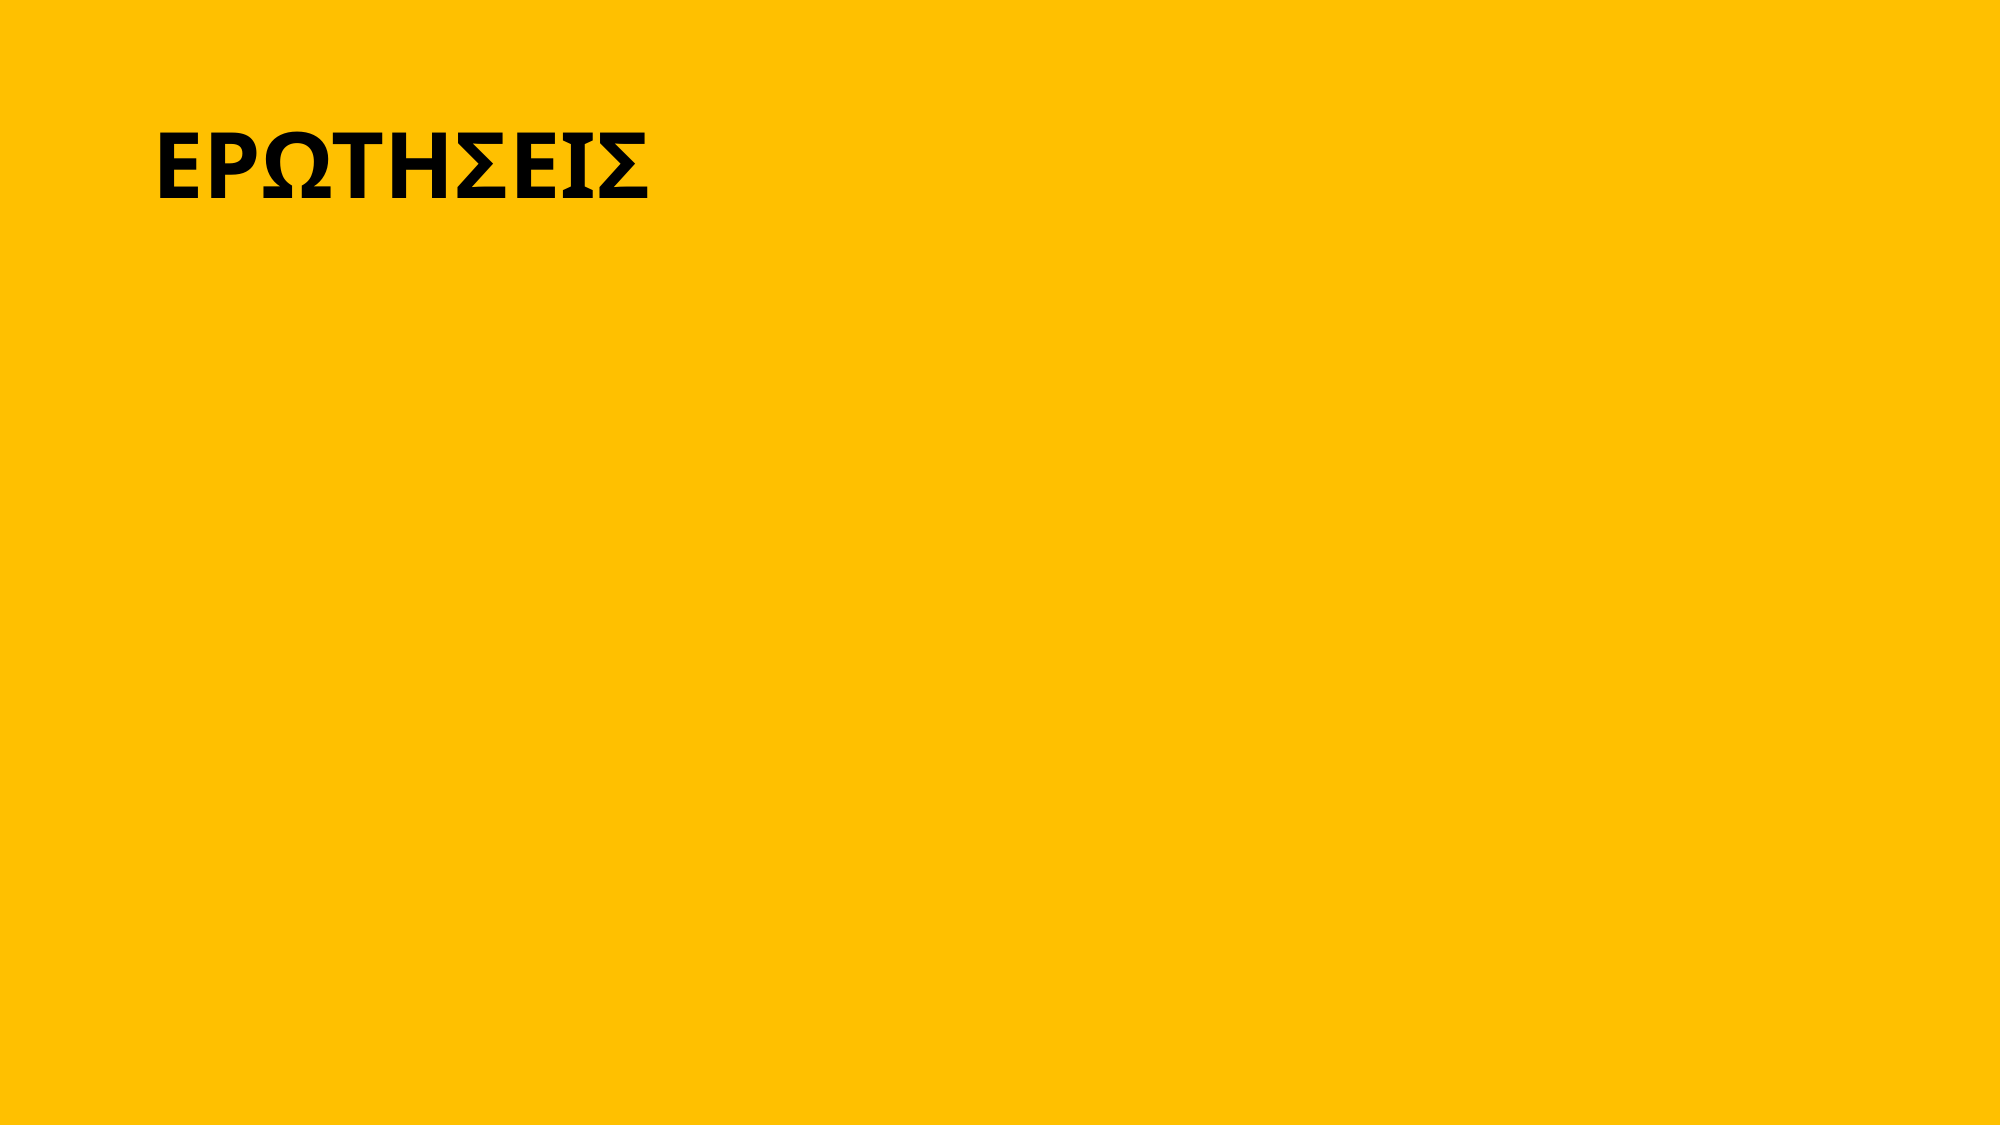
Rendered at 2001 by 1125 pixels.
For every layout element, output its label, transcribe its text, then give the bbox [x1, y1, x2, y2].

title ΕΡΩΤΗΣΕΙΣ [137, 59, 1863, 278]
